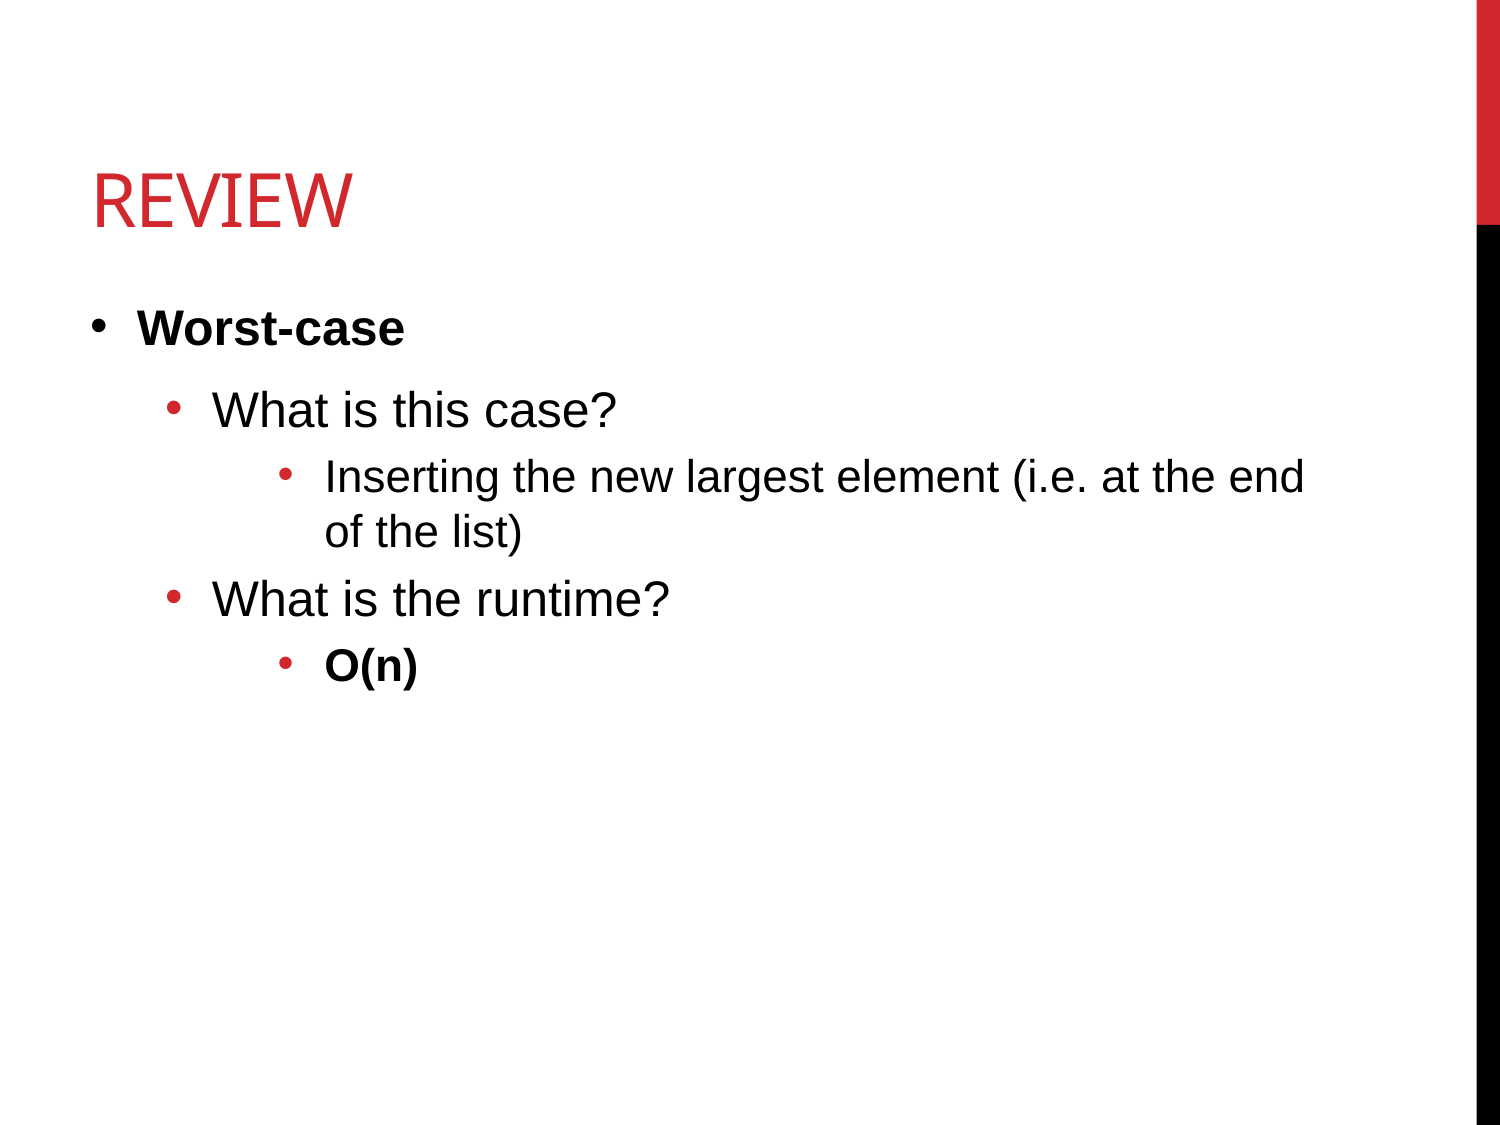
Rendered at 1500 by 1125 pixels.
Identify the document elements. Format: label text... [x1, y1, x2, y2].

list Worst-case What is this case? Inserting the new largest element (i.e. at the end of the list) What is the runtime? O(n) [75, 287, 1325, 1005]
title Review [75, 25, 1025, 250]
